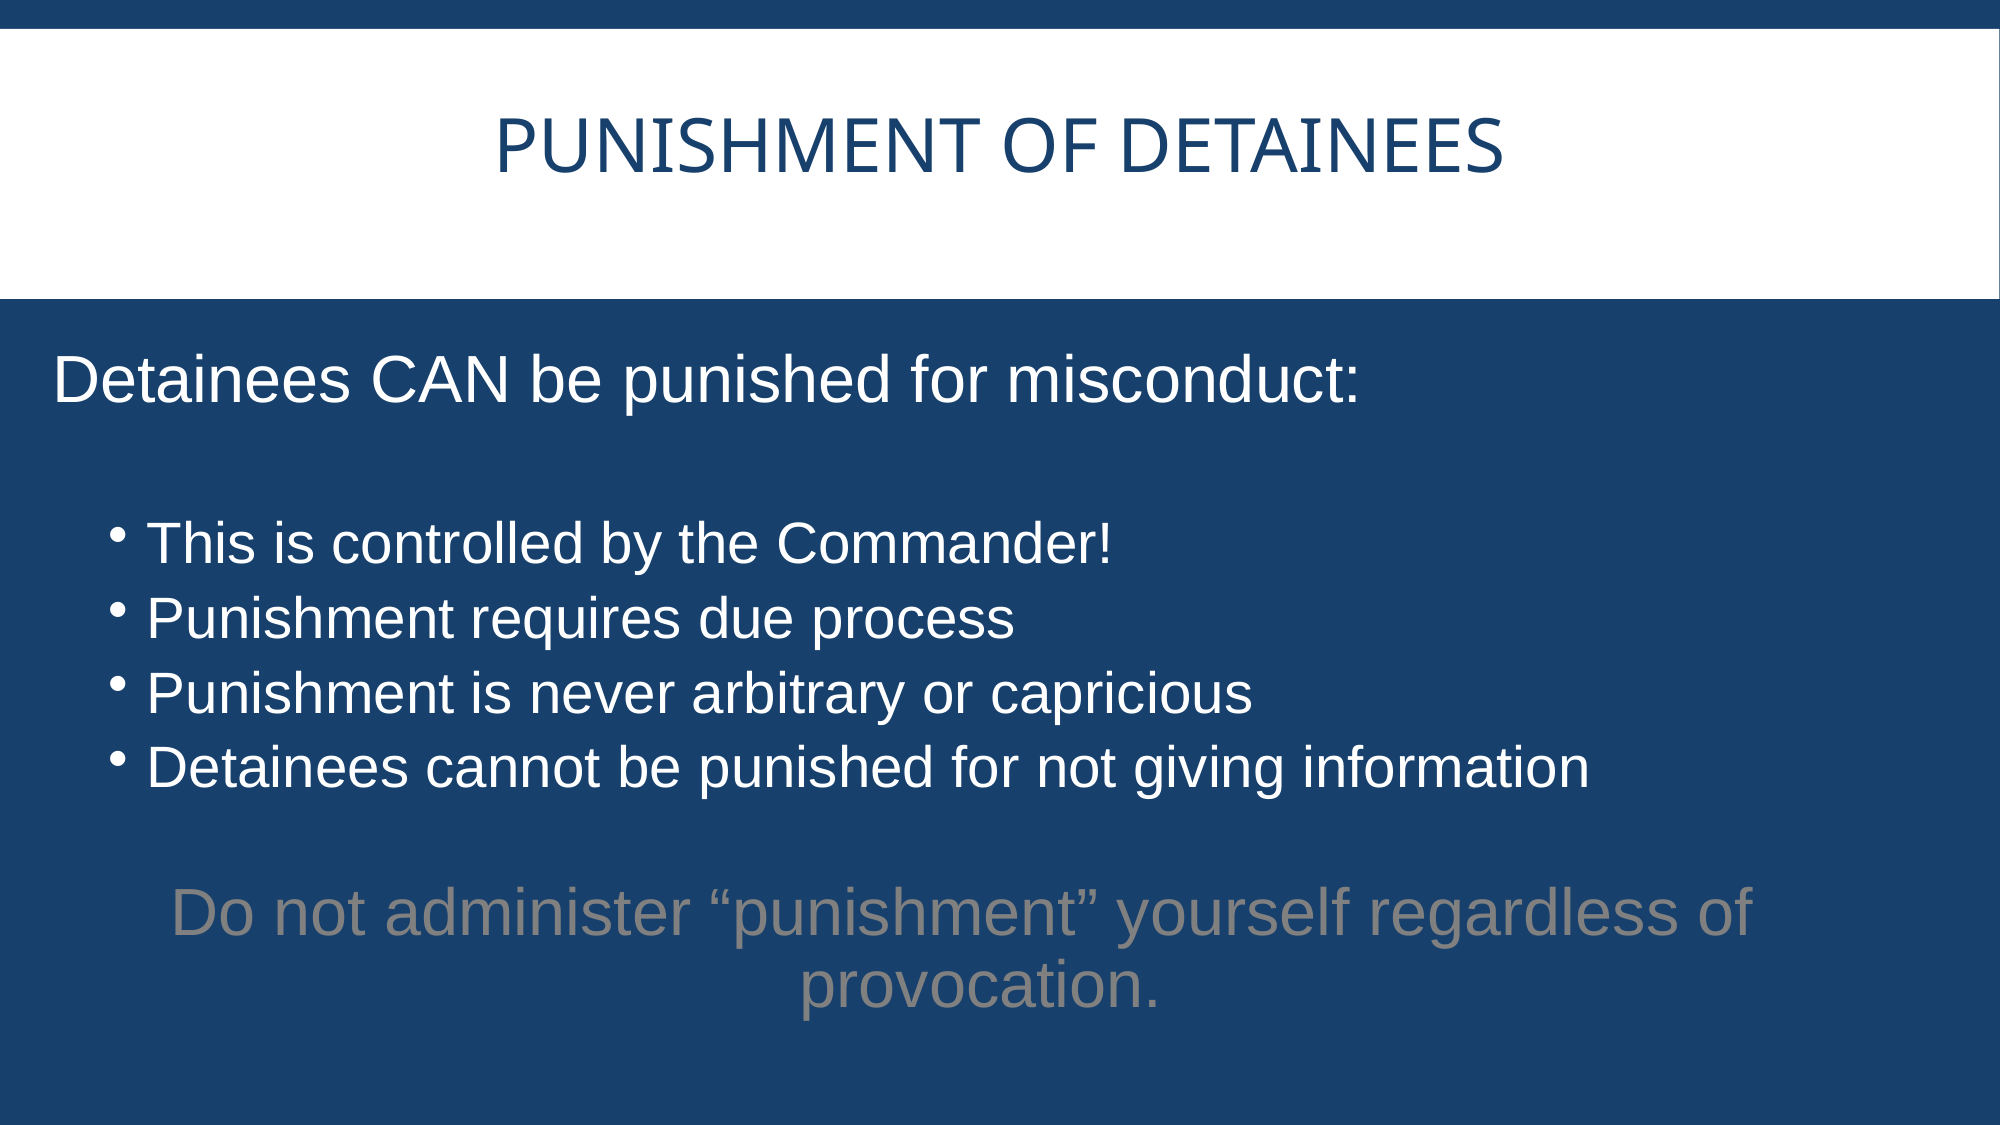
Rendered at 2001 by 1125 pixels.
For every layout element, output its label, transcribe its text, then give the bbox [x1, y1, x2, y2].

text_box Detainees CAN be punished for misconduct: This is controlled by the Commander! Punishment requires due process Punishment is never arbitrary or capricious Detainees cannot be punished for not giving information Do not administer “punishment” yourself regardless of provocation. [37, 337, 1888, 1125]
title Punishment of Detainees [324, 75, 1675, 233]
